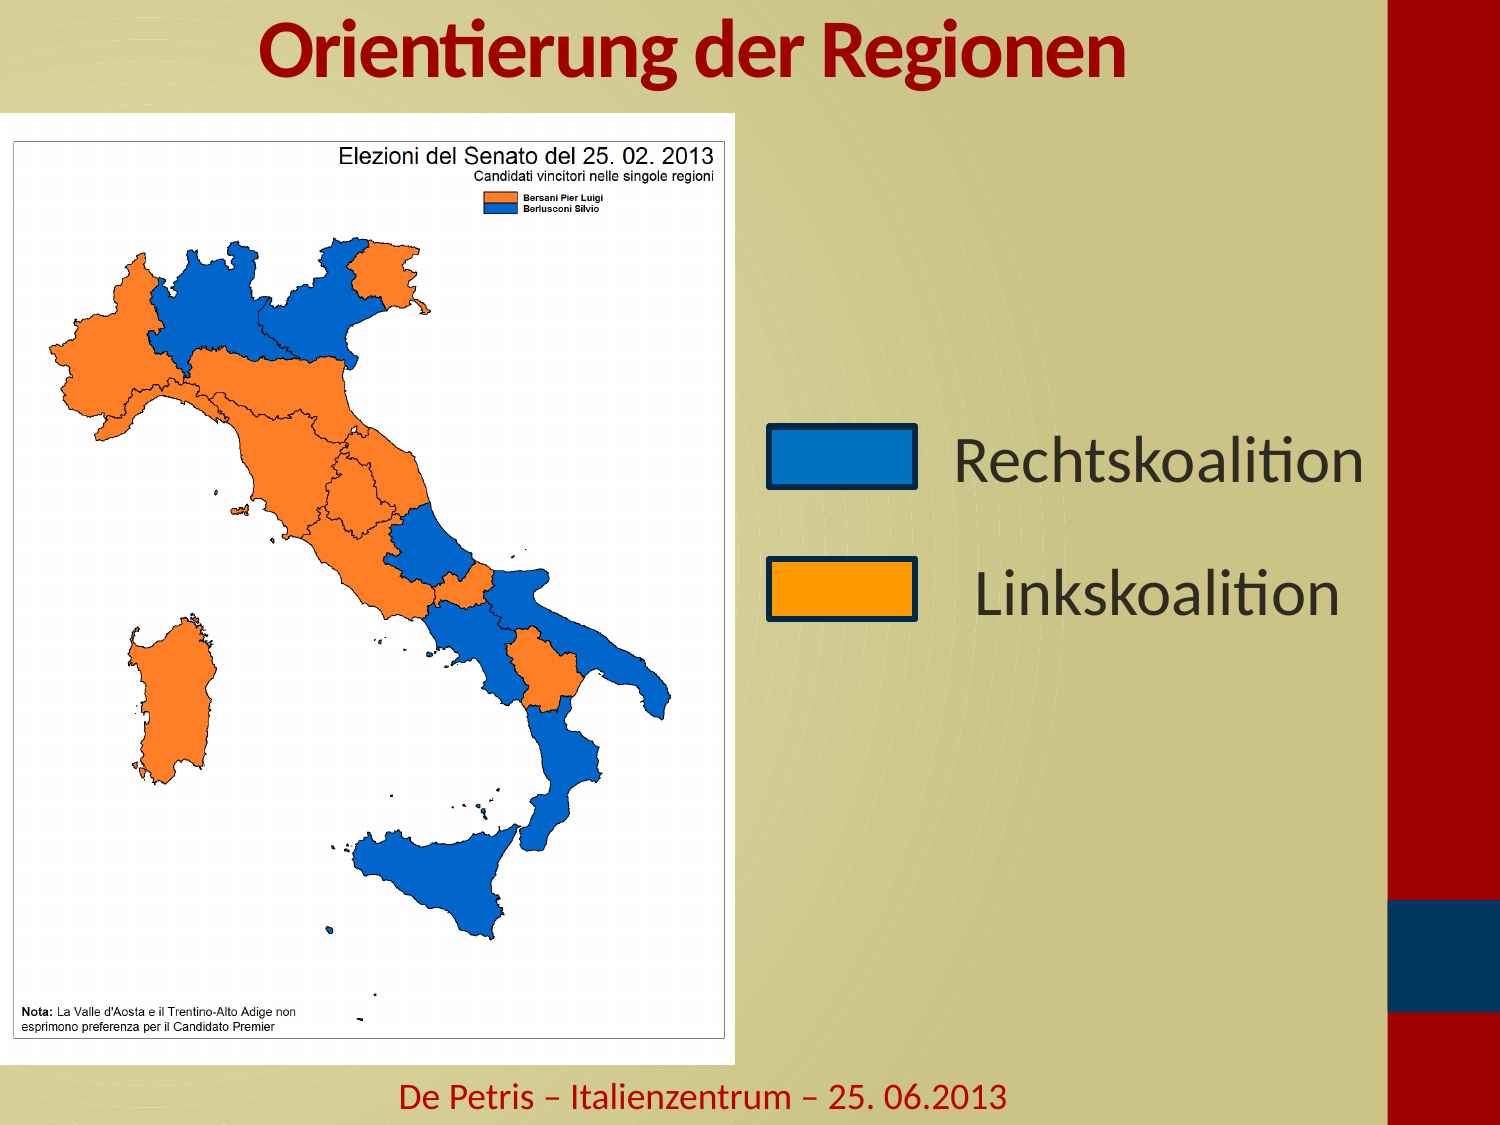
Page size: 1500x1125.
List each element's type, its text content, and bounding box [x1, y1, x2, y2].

text_box [766, 556, 918, 622]
text_box Linkskoalition [959, 541, 1409, 636]
text_box Rechtskoalition [938, 408, 1388, 504]
text_box [766, 423, 918, 490]
text_box De Petris – Italienzentrum – 25. 06.2013 [0, 1064, 1388, 1125]
picture [0, 113, 735, 1066]
title Orientierung der Regionen [0, 0, 1388, 102]
